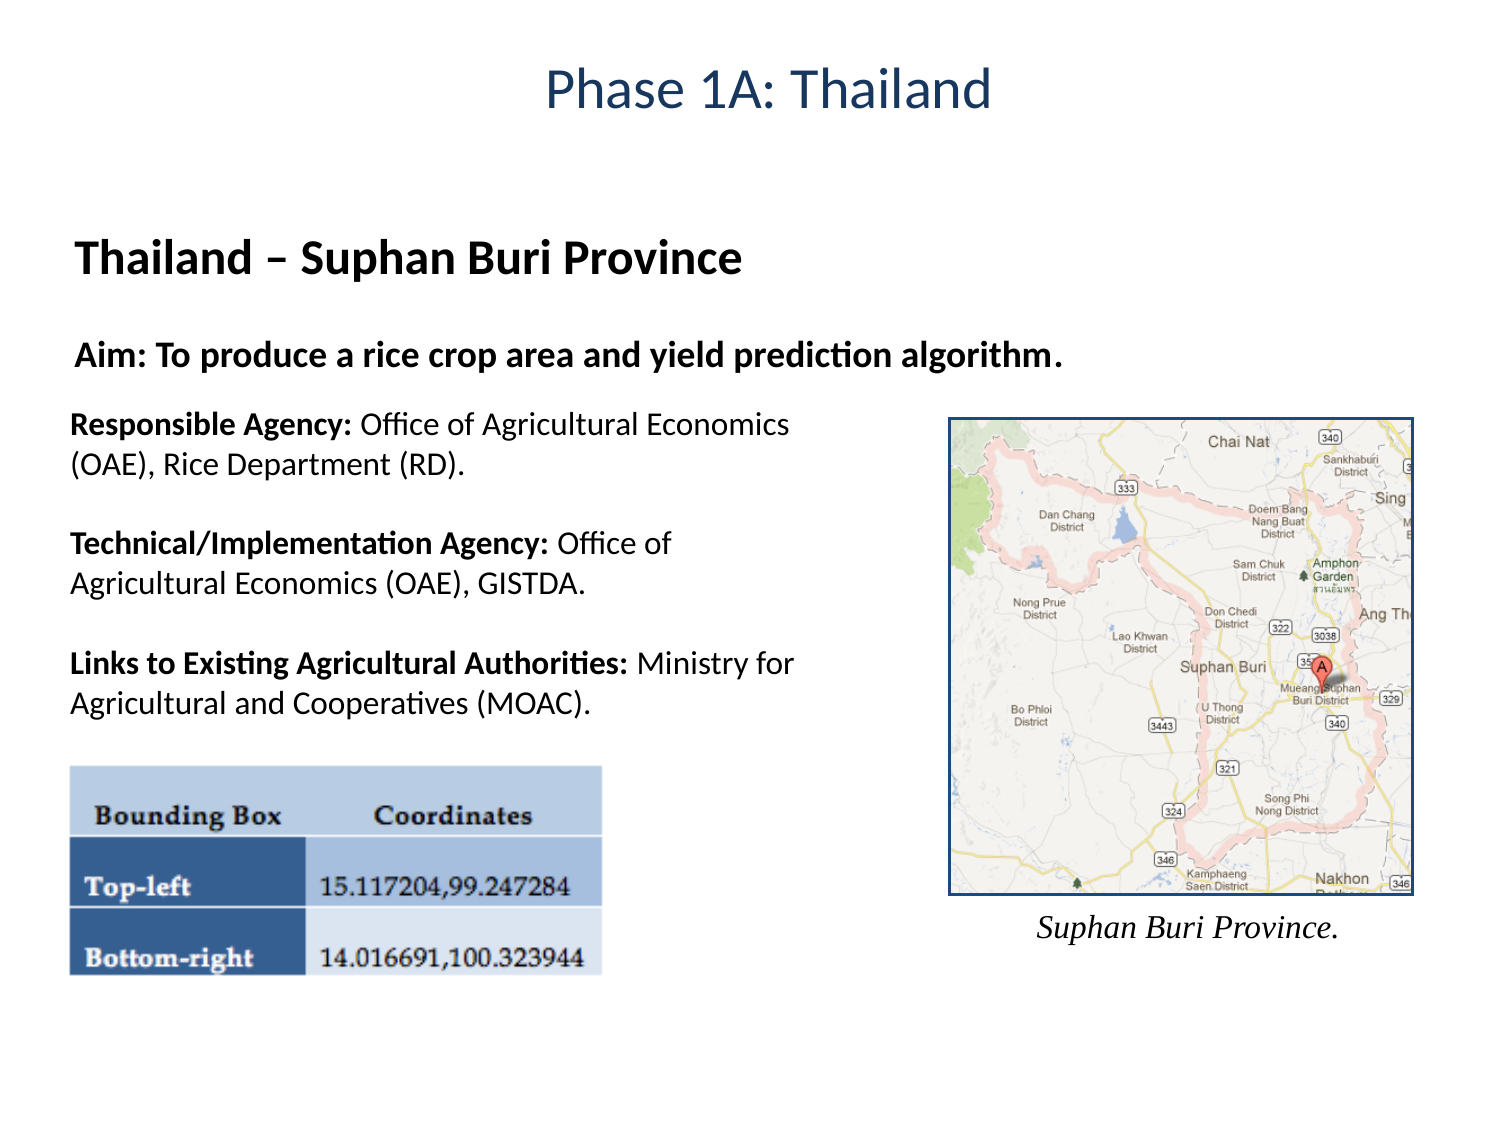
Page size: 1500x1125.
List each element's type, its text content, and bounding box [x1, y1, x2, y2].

picture [950, 419, 1412, 893]
picture [62, 758, 613, 986]
title Phase 1A: Thailand [94, 0, 1445, 179]
text_box Responsible Agency: Office of Agricultural Economics (OAE), Rice Department (RD). Technical/Implementation Agency: Office of Agricultural Economics (OAE), GISTDA. Links to Existing Agricultural Authorities: Ministry for Agricultural and Cooperatives (MOAC). [0, 394, 832, 729]
text_box Suphan Buri Province. [774, 903, 1341, 946]
text_box Thailand – Suphan Buri Province Aim: To produce a rice crop area and yield prediction algorithm. [0, 217, 1289, 512]
